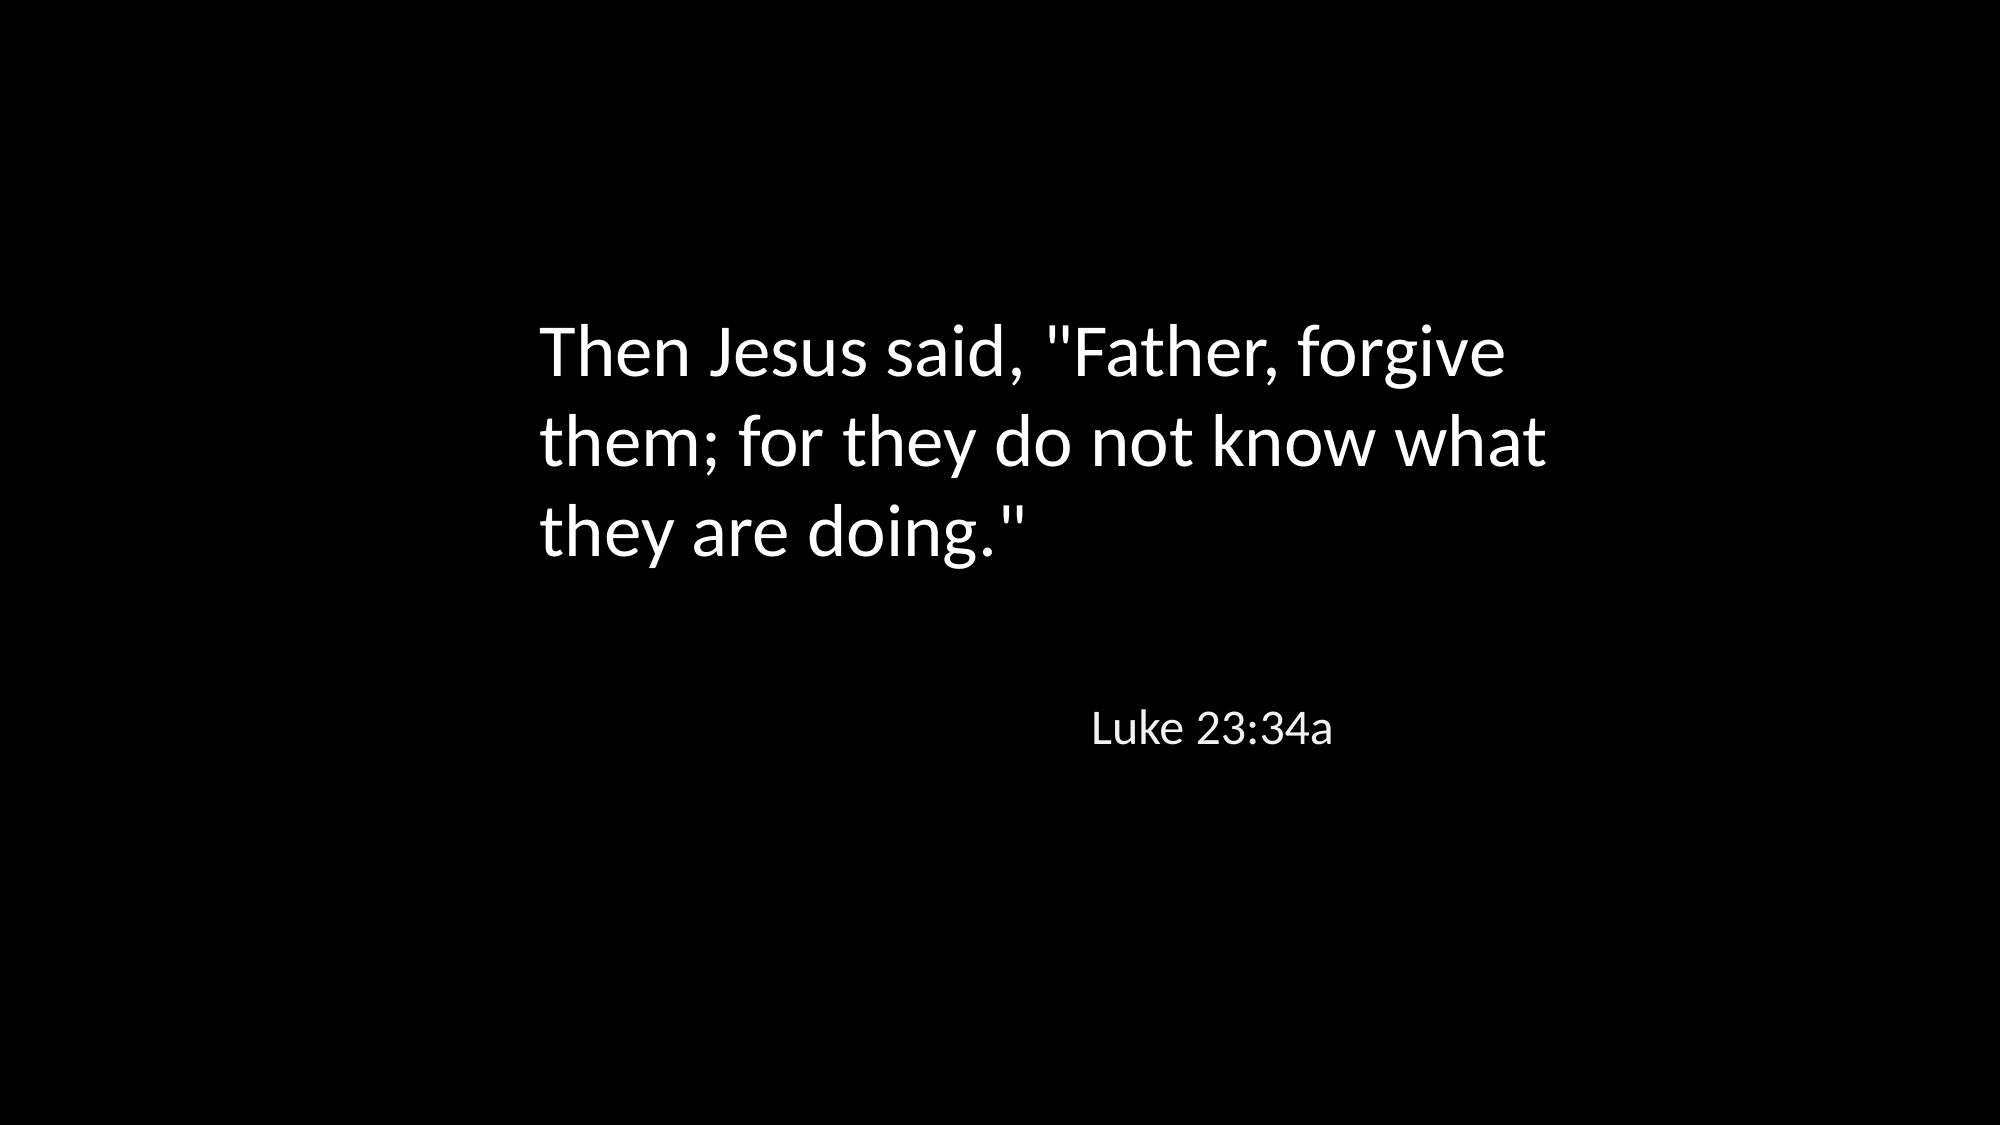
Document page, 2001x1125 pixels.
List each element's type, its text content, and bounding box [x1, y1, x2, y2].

text_box Luke 23:34a [937, 687, 1488, 763]
text_box Then Jesus said, "Father, forgive them; for they do not know what they are doing." [525, 293, 1700, 579]
